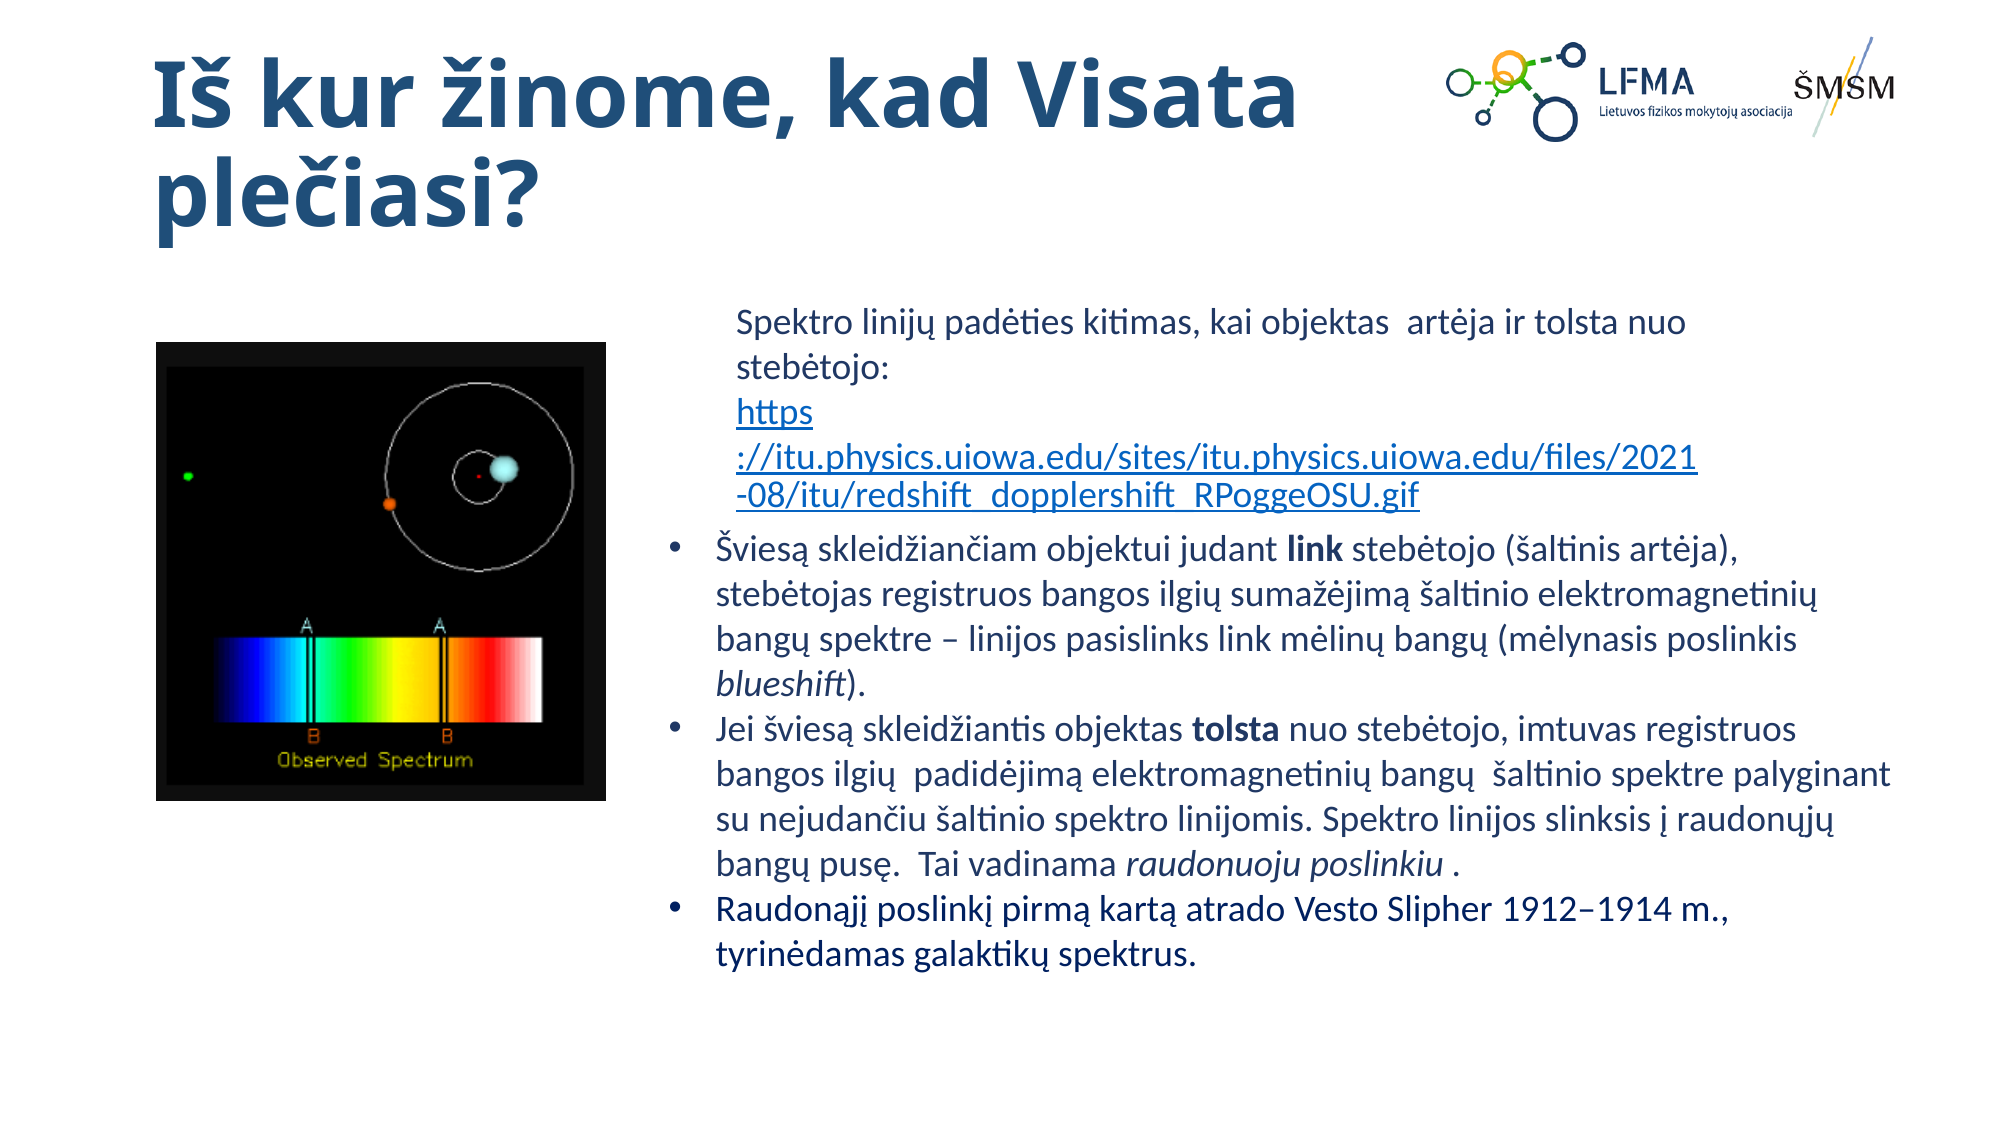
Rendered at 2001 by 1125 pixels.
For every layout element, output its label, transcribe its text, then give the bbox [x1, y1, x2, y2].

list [156, 342, 606, 801]
text_box Šviesą skleidžiančiam objektui judant link stebėtojo (šaltinis artėja), stebėtojas registruos bangos ilgių sumažėjimą šaltinio elektromagnetinių bangų spektre – linijos pasislinks link mėlinų bangų (mėlynasis poslinkis blueshift). Jei šviesą skleidžiantis objektas tolsta nuo stebėtojo, imtuvas registruos bangos ilgių padidėjimą elektromagnetinių bangų šaltinio spektre palyginant su nejudančiu šaltinio spektro linijomis. Spektro linijos slinksis į raudonųjų bangų pusę. Tai vadinama raudonuoju poslinkiu . Raudonąjį poslinkį pirmą kartą atrado Vesto Slipher 1912–1914 m., tyrinėdamas galaktikų spektrus. [653, 516, 1915, 982]
picture [1446, 19, 1943, 159]
title Iš kur žinome, kad Visata plečiasi? [137, 59, 1532, 235]
text_box Spektro linijų padėties kitimas, kai objektas artėja ir tolsta nuo stebėtojo: https://itu.physics.uiowa.edu/sites/itu.physics.uiowa.edu/files/2021-08/itu/redshift_dopplershift_RPoggeOSU.gif [721, 289, 1722, 485]
